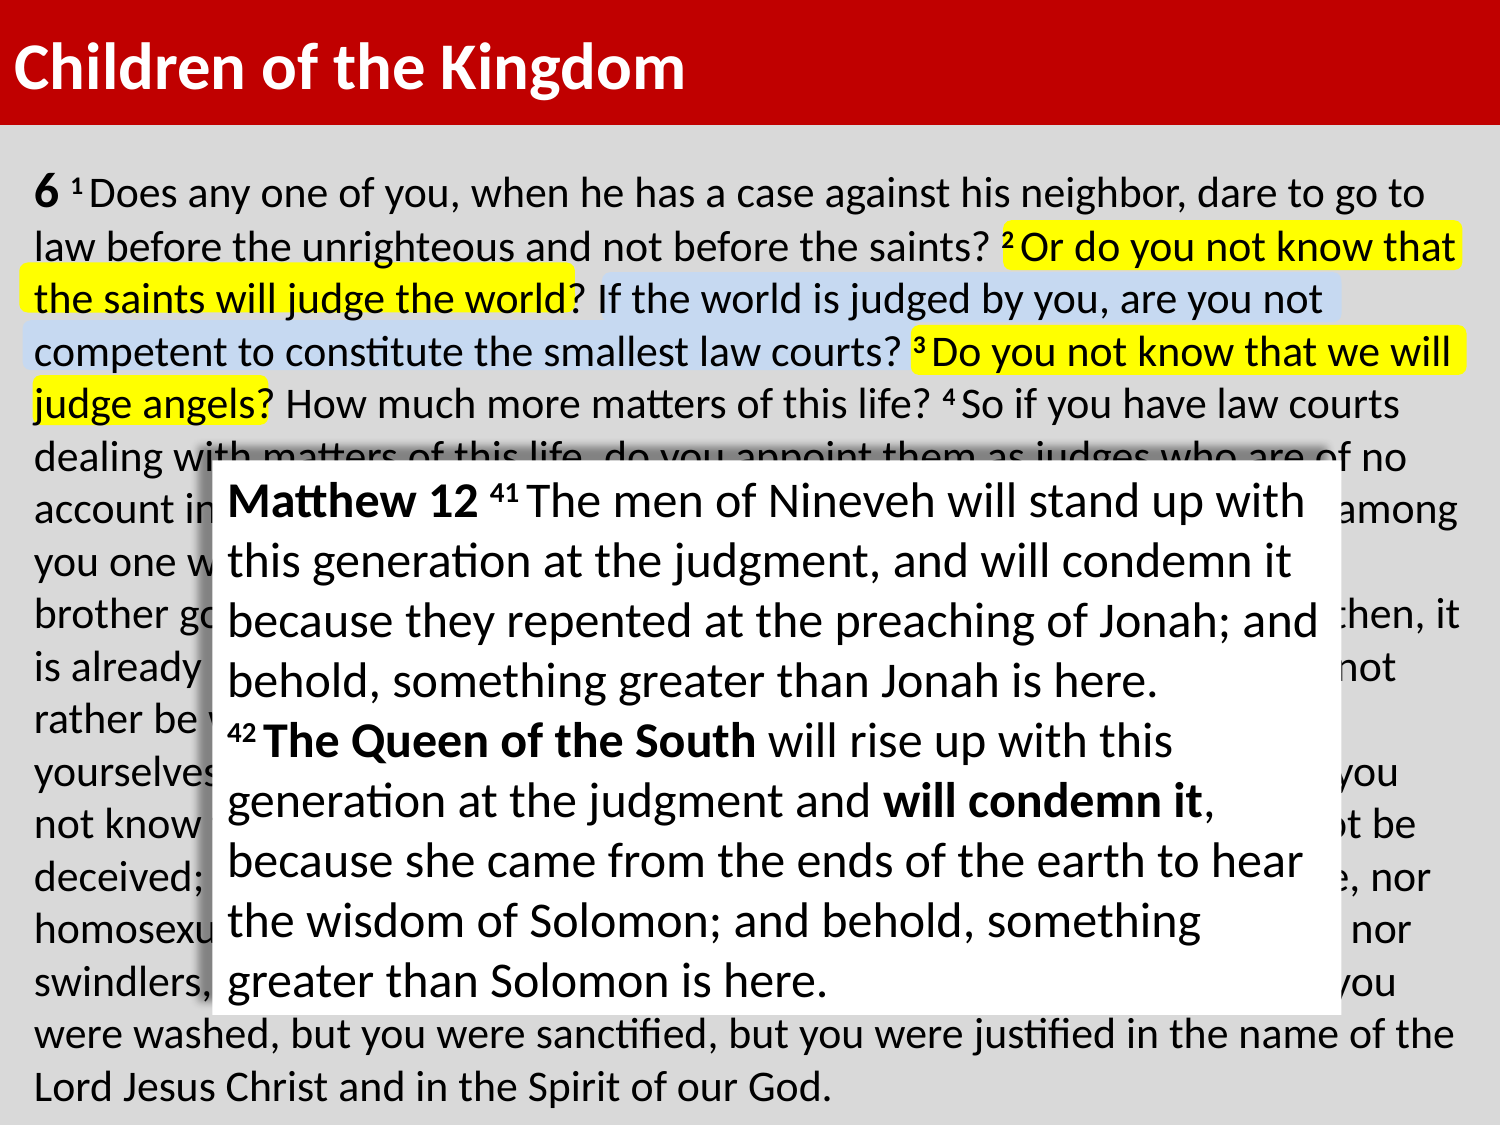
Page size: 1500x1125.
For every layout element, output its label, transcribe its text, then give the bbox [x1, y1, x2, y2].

text_box Children of the Kingdom [0, 0, 1500, 127]
text_box 6 1 Does any one of you, when he has a case against his neighbor, dare to go to law before the unrighteous and not before the saints? 2 Or do you not know that the saints will judge the world? If the world is judged by you, are you not competent to constitute the smallest law courts? 3 Do you not know that we will judge angels? How much more matters of this life? 4 So if you have law courts dealing with matters of this life, do you appoint them as judges who are of no account in the church? 5 I say this to your shame. Is it so, that there is not among you one wise man who will be able to decide between his brethren, 6 but brother goes to law with brother, and that before unbelievers? 7 Actually, then, it is already a defeat for you, that you have lawsuits with one another. Why not rather be wronged? Why not rather be defrauded? 8 On the contrary, you yourselves wrong and defraud. You do this even to your brethren. 9 Or do you not know that the unrighteous will not inherit the kingdom of God? Do not be deceived; neither fornicators, nor idolaters, nor adulterers, nor effeminate, nor homosexuals, 10 nor thieves, nor the covetous, nor drunkards, nor revilers, nor swindlers, will inherit the kingdom of God. 11 Such were some of you; but you were washed, but you were sanctified, but you were justified in the name of the Lord Jesus Christ and in the Spirit of our God. [19, 149, 1481, 1118]
text_box Matthew 12 41 The men of Nineveh will stand up with this generation at the judgment, and will condemn it because they repented at the preaching of Jonah; and behold, something greater than Jonah is here. 42 The Queen of the South will rise up with this generation at the judgment and will condemn it, because she came from the ends of the earth to hear the wisdom of Solomon; and behold, something greater than Solomon is here. [212, 460, 1342, 1015]
text_box [0, 127, 1500, 1125]
